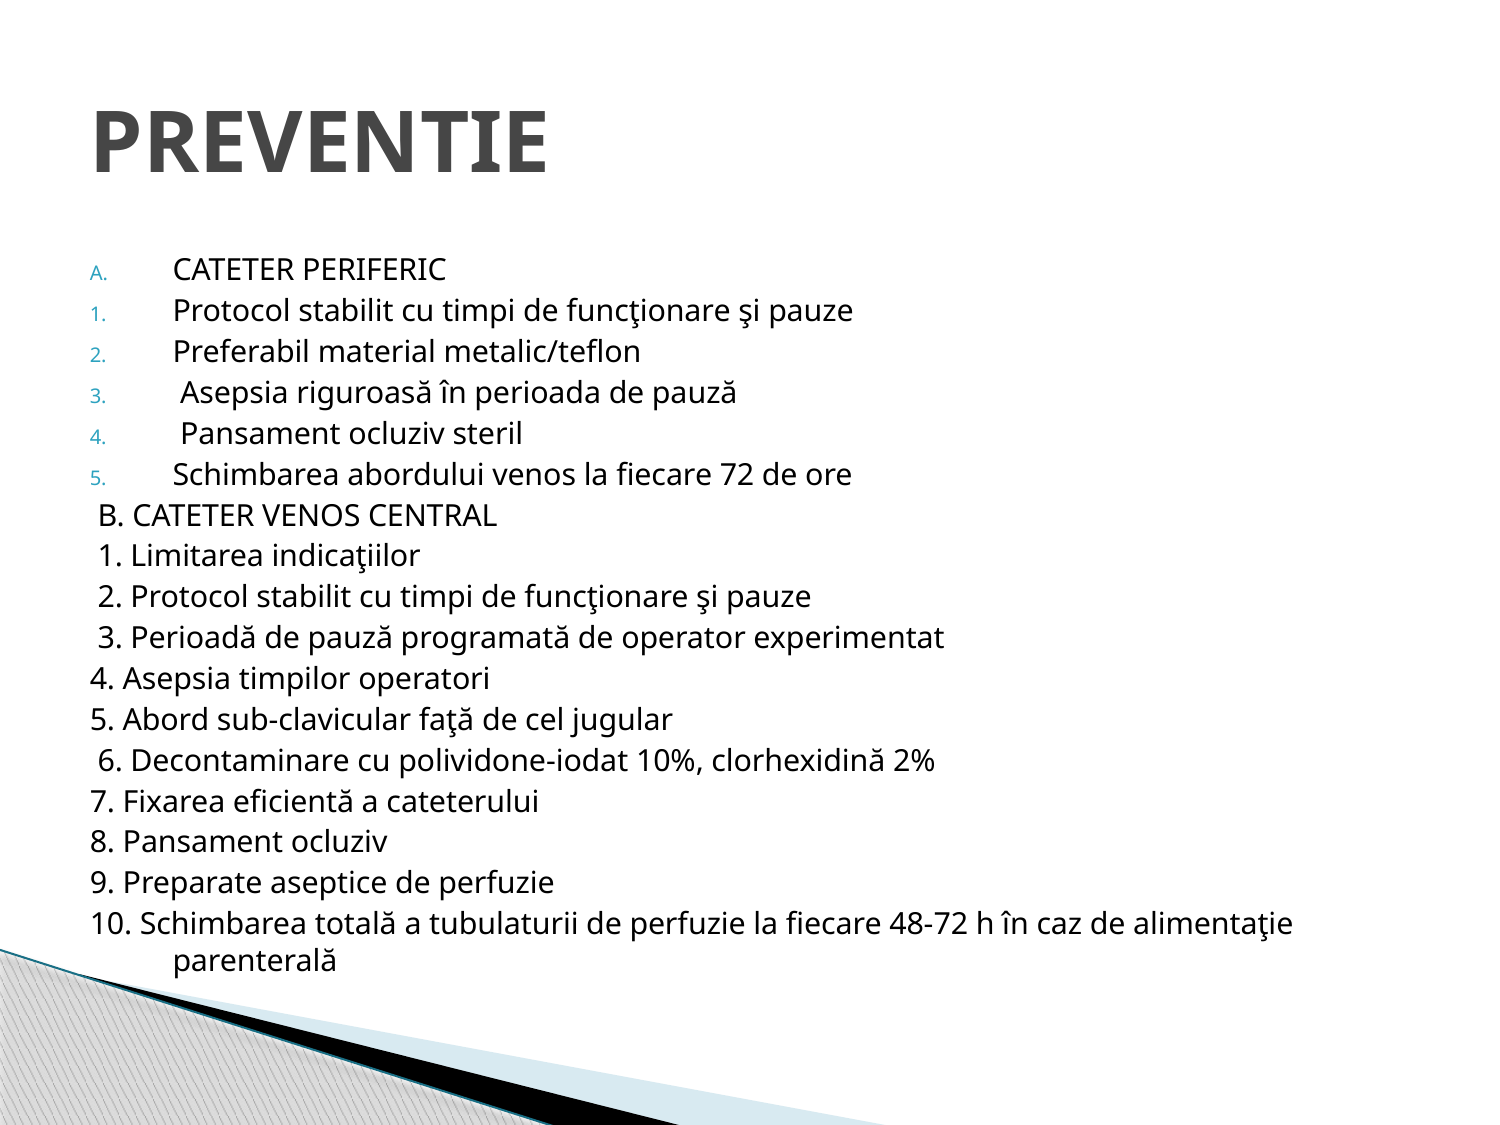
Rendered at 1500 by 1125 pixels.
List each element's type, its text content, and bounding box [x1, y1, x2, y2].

title PREVENTIE [75, 45, 1425, 233]
list CATETER PERIFERIC Protocol stabilit cu timpi de funcţionare şi pauze Preferabil material metalic/teflon Asepsia riguroasă în perioada de pauză Pansament ocluziv steril Schimbarea abordului venos la fiecare 72 de ore B. CATETER VENOS CENTRAL 1. Limitarea indicaţiilor 2. Protocol stabilit cu timpi de funcţionare şi pauze 3. Perioadă de pauză programată de operator experimentat 4. Asepsia timpilor operatori 5. Abord sub-clavicular faţă de cel jugular 6. Decontaminare cu polividone-iodat 10%, clorhexidină 2% 7. Fixarea eficientă a cateterului 8. Pansament ocluziv 9. Preparate aseptice de perfuzie 10. Schimbarea totală a tubulaturii de perfuzie la fiecare 48-72 h în caz de alimentaţie parenterală [75, 243, 1425, 986]
